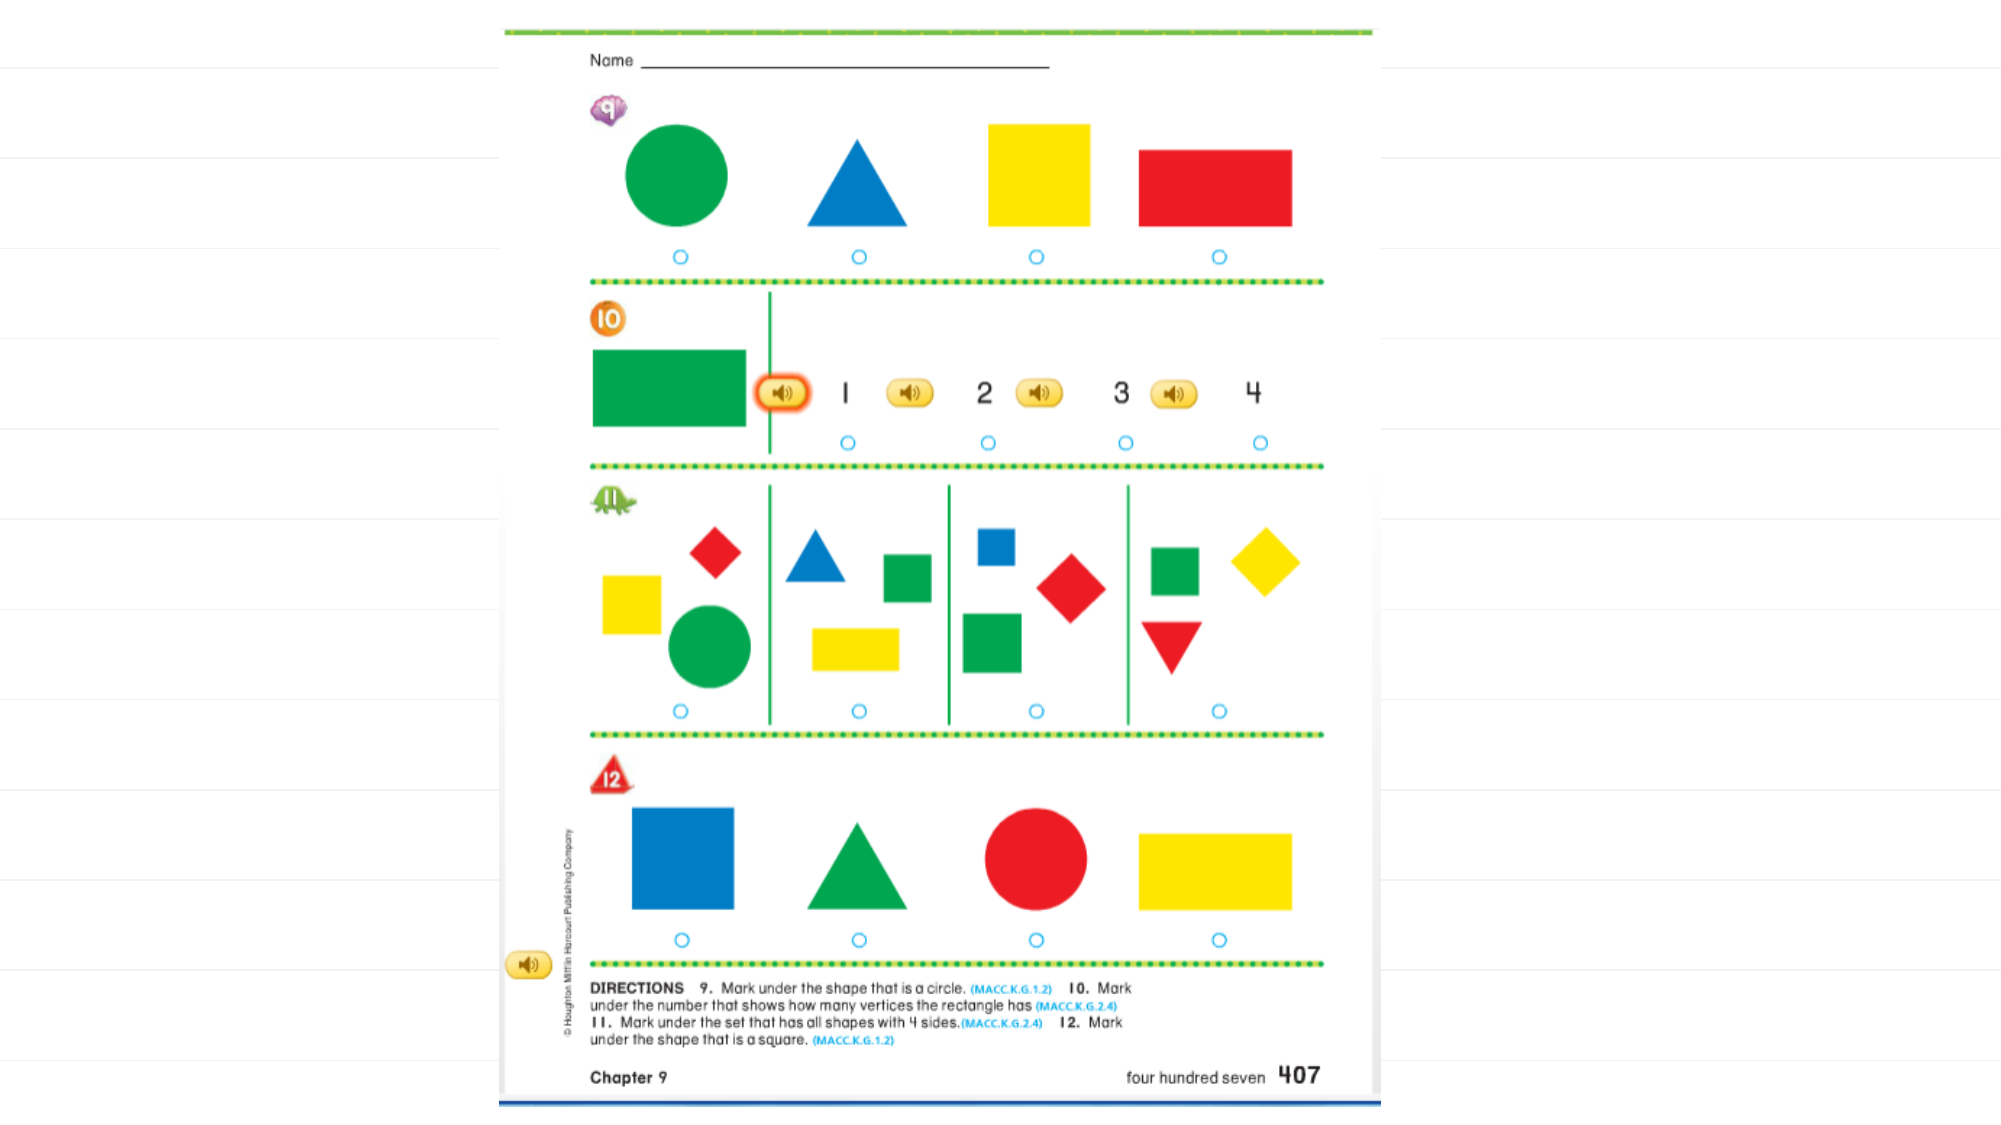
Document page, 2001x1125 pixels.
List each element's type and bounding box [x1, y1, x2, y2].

picture [499, 28, 1381, 1107]
